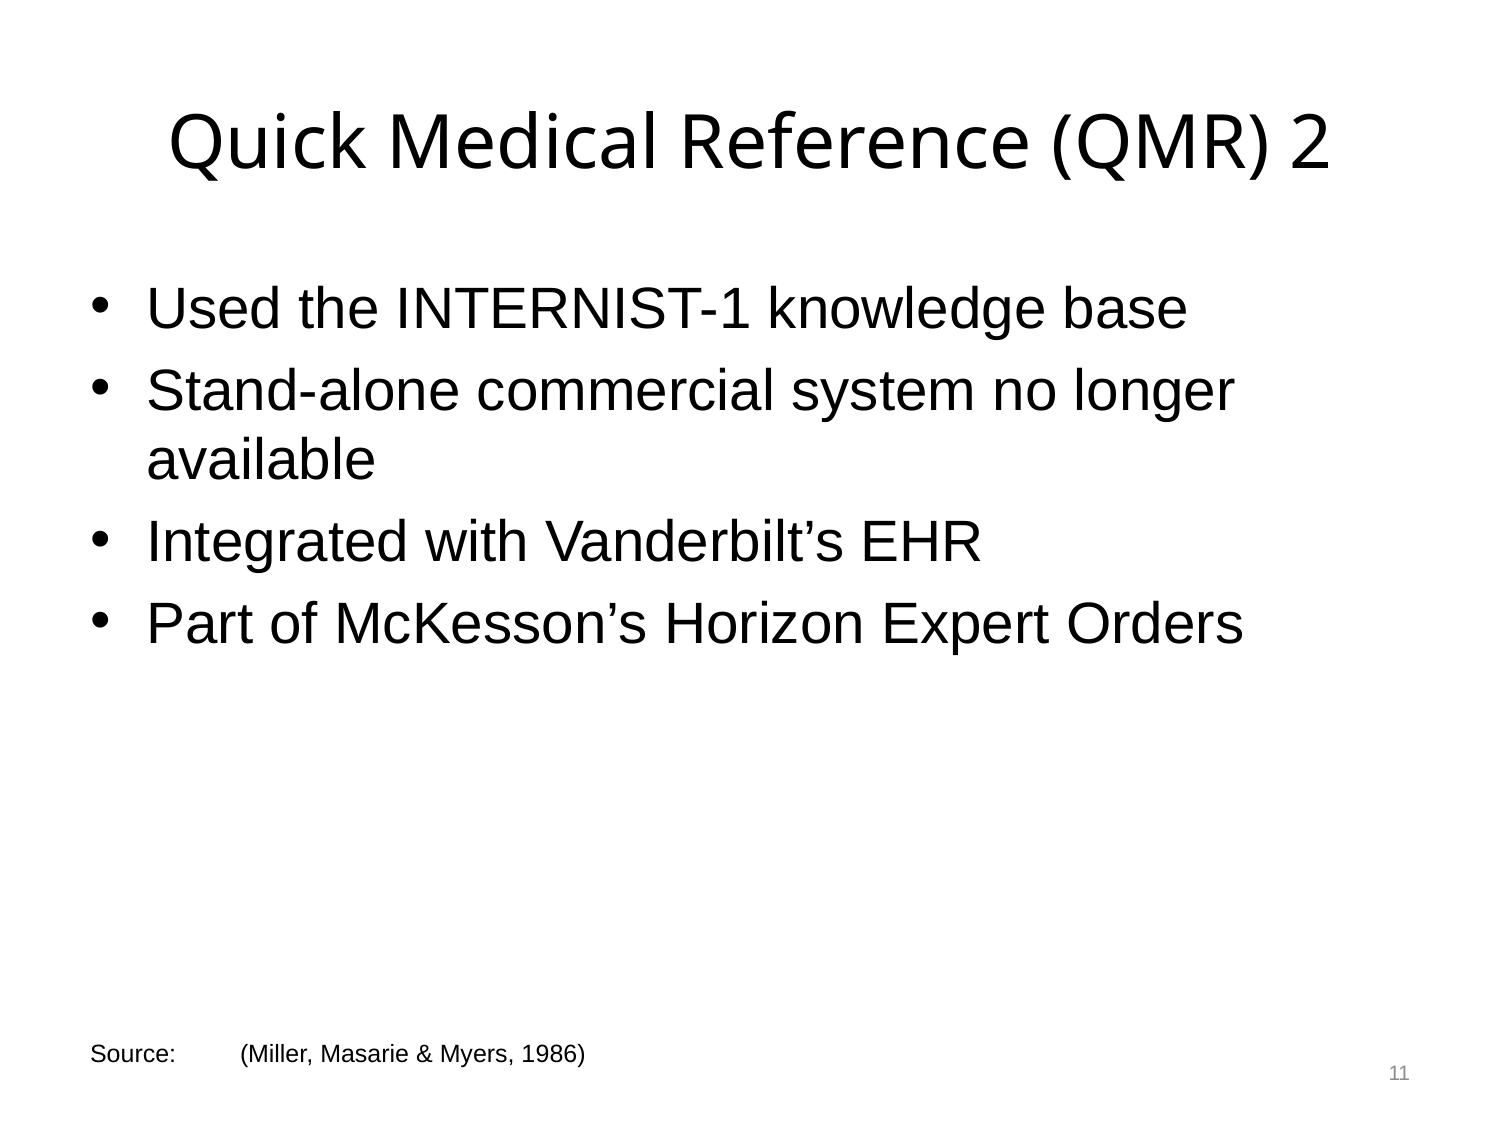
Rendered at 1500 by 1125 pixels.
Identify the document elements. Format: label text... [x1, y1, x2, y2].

list Source: (Miller, Masarie & Myers, 1986) [75, 1029, 1328, 1118]
title Quick Medical Reference (QMR) 2 [75, 45, 1425, 233]
slide_number 11 [1341, 1027, 1425, 1118]
list Used the INTERNIST-1 knowledge base Stand-alone commercial system no longer available Integrated with Vanderbilt’s EHR Part of McKesson’s Horizon Expert Orders [75, 262, 1425, 1013]
